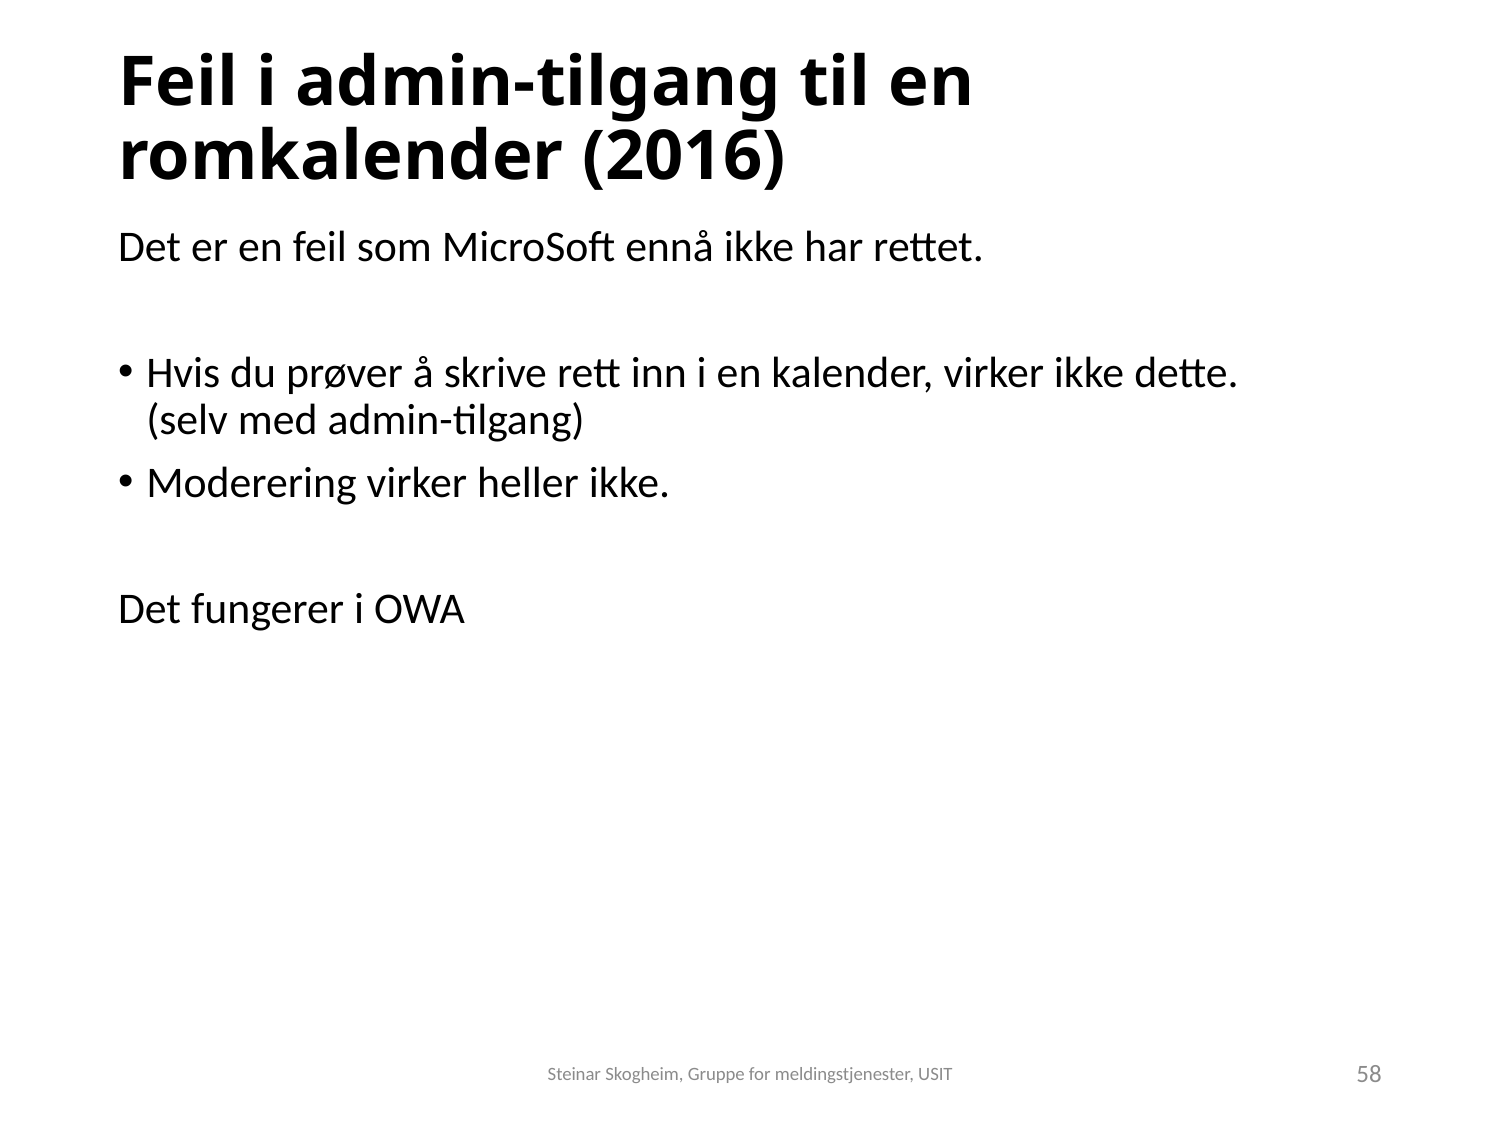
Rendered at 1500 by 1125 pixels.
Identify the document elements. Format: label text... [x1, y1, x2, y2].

title Feil i admin-tilgang til en romkalender (2016) [103, 59, 1397, 181]
footer Steinar Skogheim, Gruppe for meldingstjenester, USIT [496, 1042, 1004, 1103]
slide_number 58 [1059, 1042, 1397, 1103]
list Det er en feil som MicroSoft ennå ikke har rettet. Hvis du prøver å skrive rett inn i en kalender, virker ikke dette. (selv med admin-tilgang) Moderering virker heller ikke. Det fungerer i OWA [103, 216, 1397, 1014]
